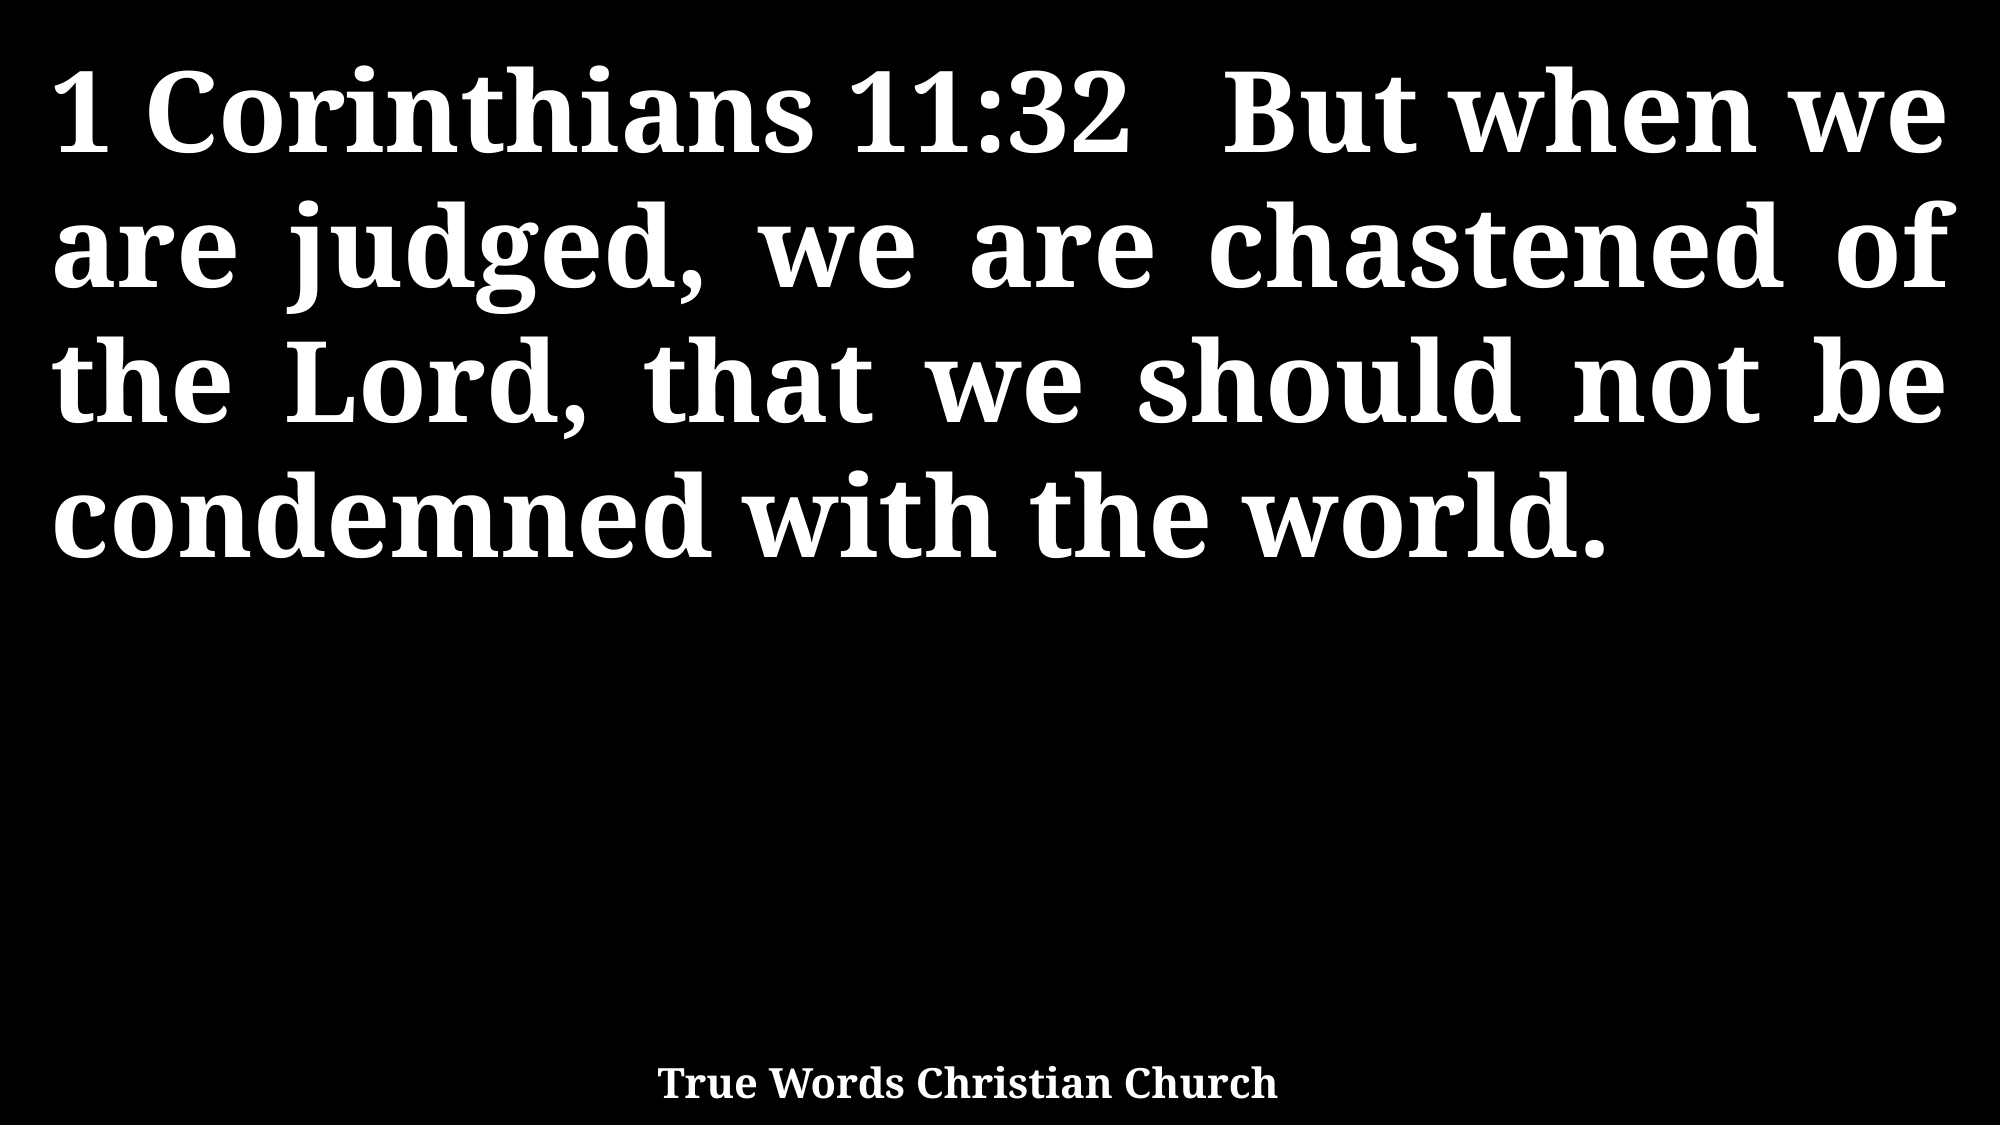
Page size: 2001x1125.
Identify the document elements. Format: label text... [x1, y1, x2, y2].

text_box 1 Corinthians 11:32 But when we are judged, we are chastened of the Lord, that we should not be condemned with the world. [35, 32, 1965, 587]
text_box True Words Christian Church [642, 1049, 1294, 1114]
